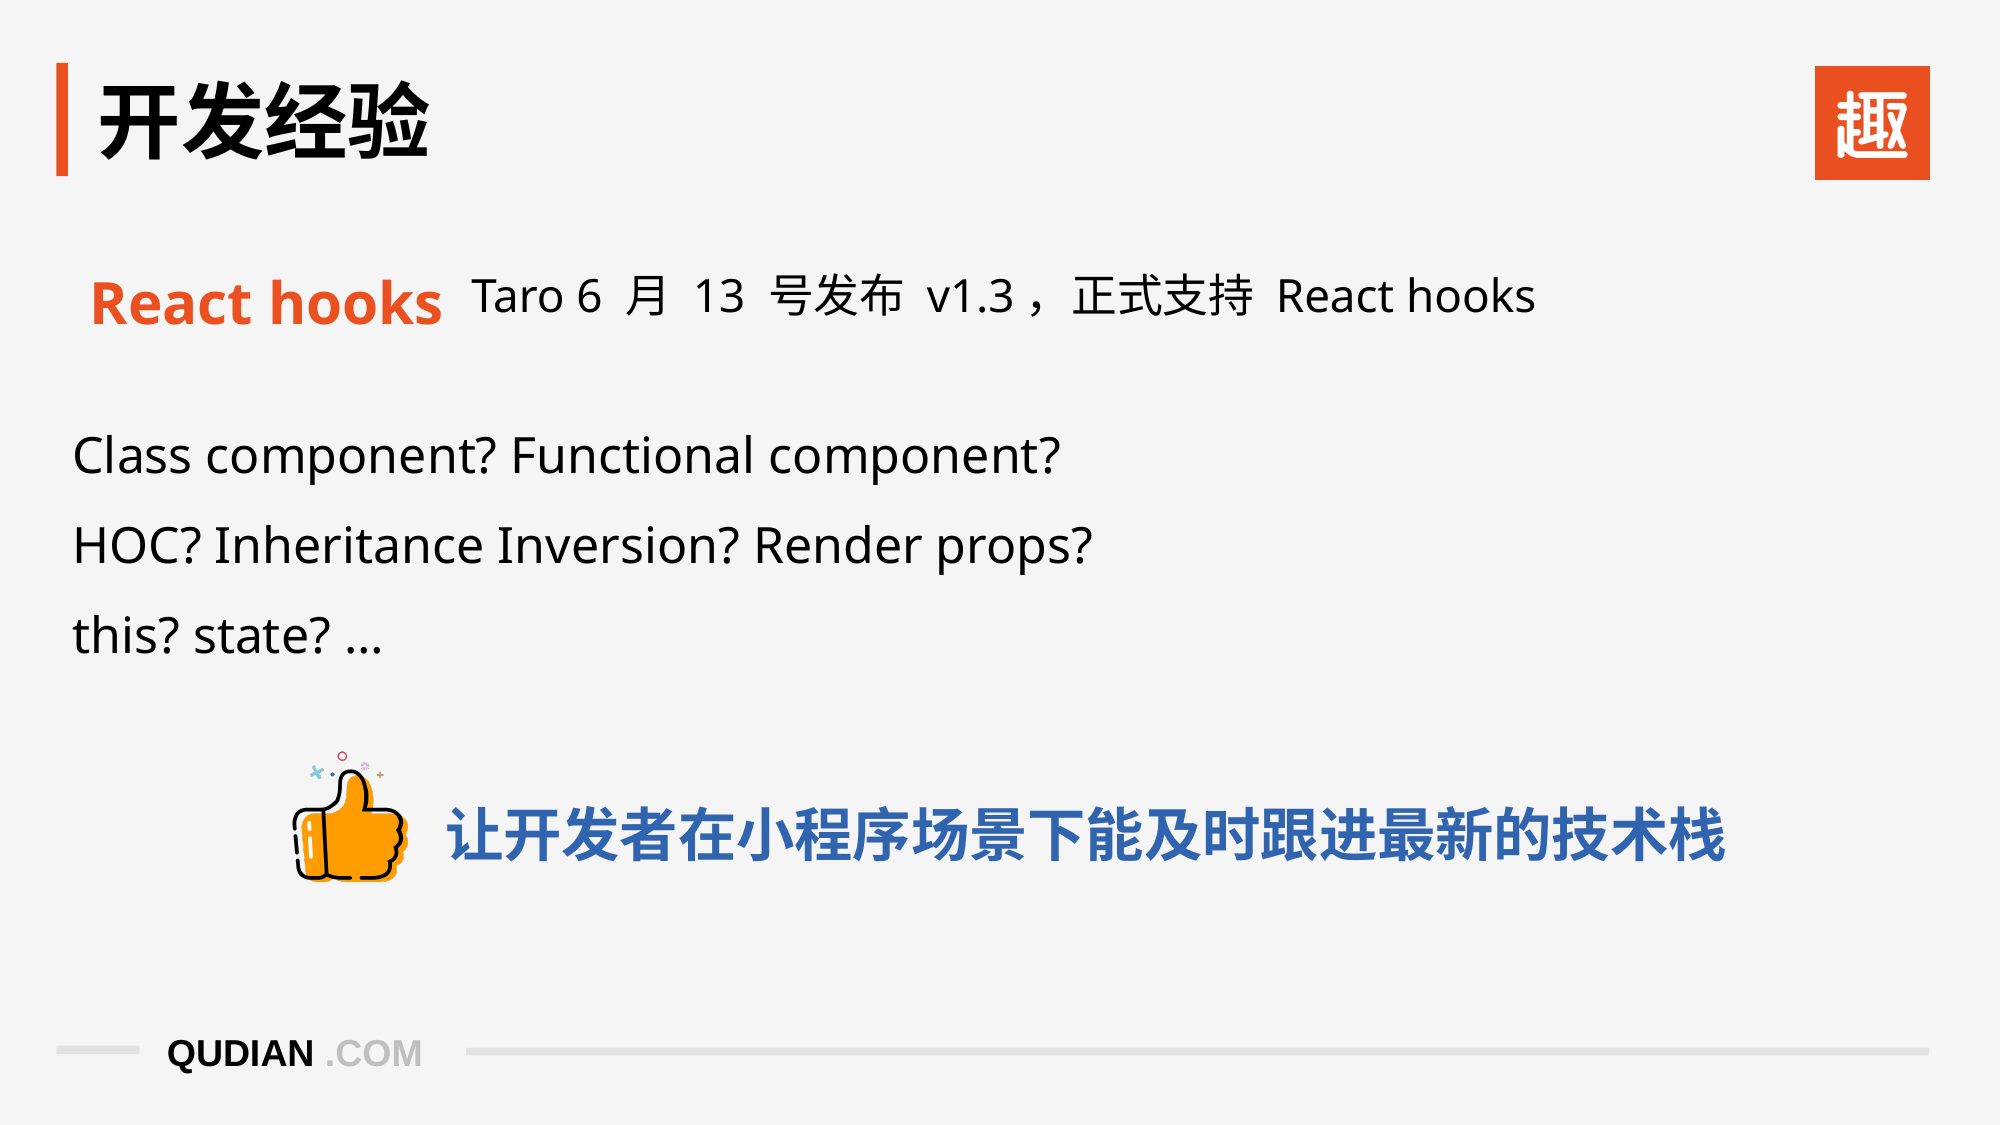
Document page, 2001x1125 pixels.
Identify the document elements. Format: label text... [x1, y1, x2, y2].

text_box 让开发者在小程序场景下能及时跟进最新的技术栈 [437, 790, 1735, 876]
text_box React hooks [82, 223, 452, 344]
text_box [56, 62, 68, 177]
text_box Class component? Functional component? HOC? Inheritance Inversion? Render props? this? state? … [65, 385, 1115, 671]
text_box 开发经验 [90, 62, 439, 177]
text_box [466, 1047, 1930, 1056]
text_box [56, 1045, 140, 1055]
picture [285, 749, 418, 882]
text_box Taro 6 月 13 号发布 v1.3，正式支持 React hooks [463, 259, 1544, 329]
text_box QUDIAN .COM [159, 1021, 431, 1082]
picture [1815, 66, 1930, 181]
